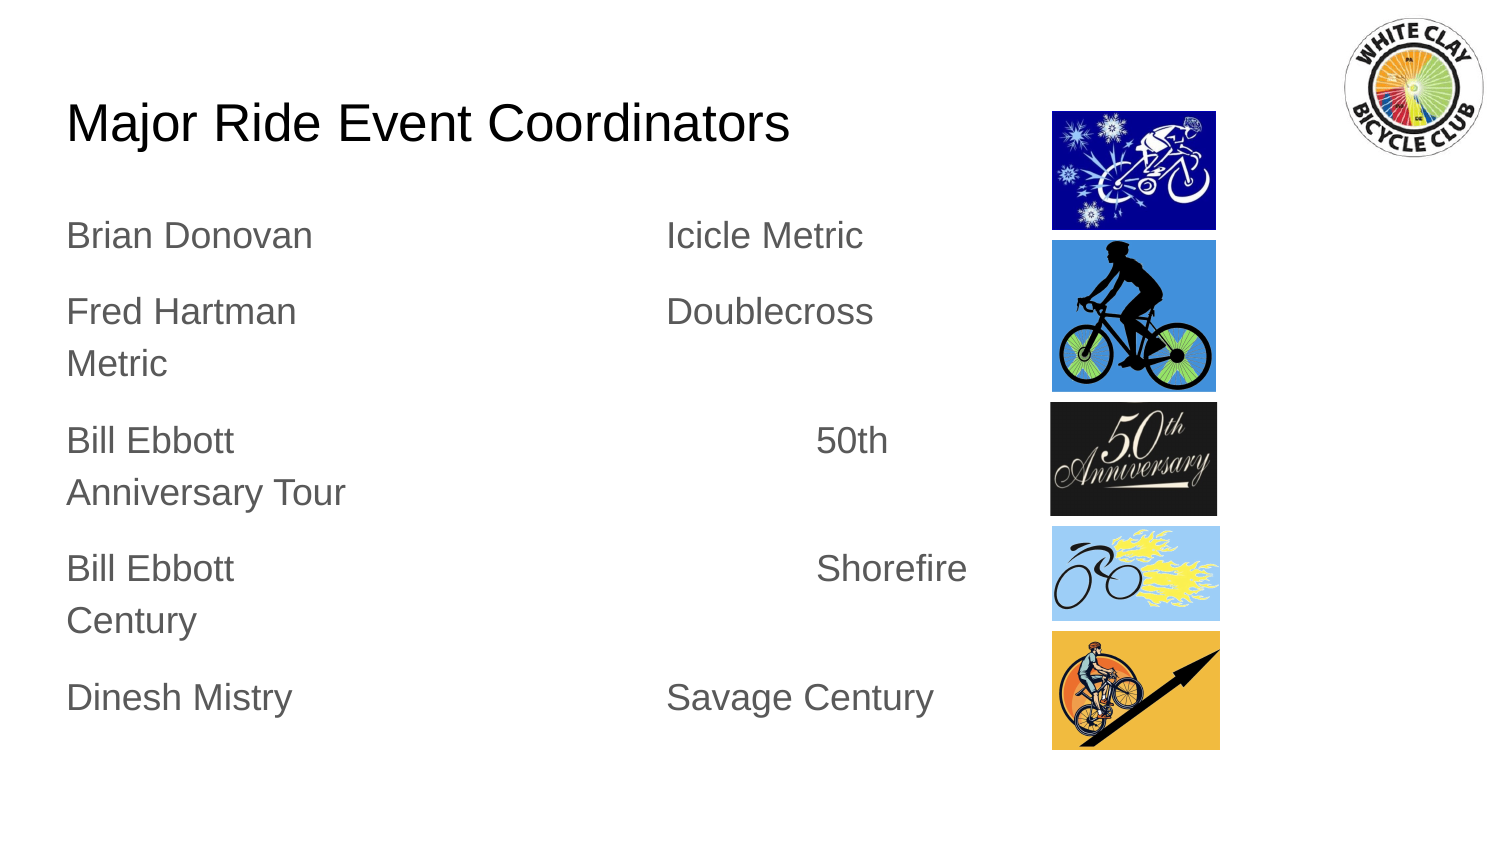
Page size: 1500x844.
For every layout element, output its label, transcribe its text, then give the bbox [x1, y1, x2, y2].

picture [1051, 240, 1216, 393]
picture [1051, 110, 1216, 230]
list Brian Donovan Icicle Metric Fred Hartman Doublecross Metric Bill Ebbott 50th Anniversary Tour Bill Ebbott Shorefire Century Dinesh Mistry Savage Century [51, 189, 1001, 750]
picture [1051, 526, 1220, 621]
picture [1340, 14, 1487, 160]
picture [1050, 402, 1218, 516]
title Major Ride Event Coordinators [51, 72, 1015, 167]
picture [1051, 631, 1220, 751]
